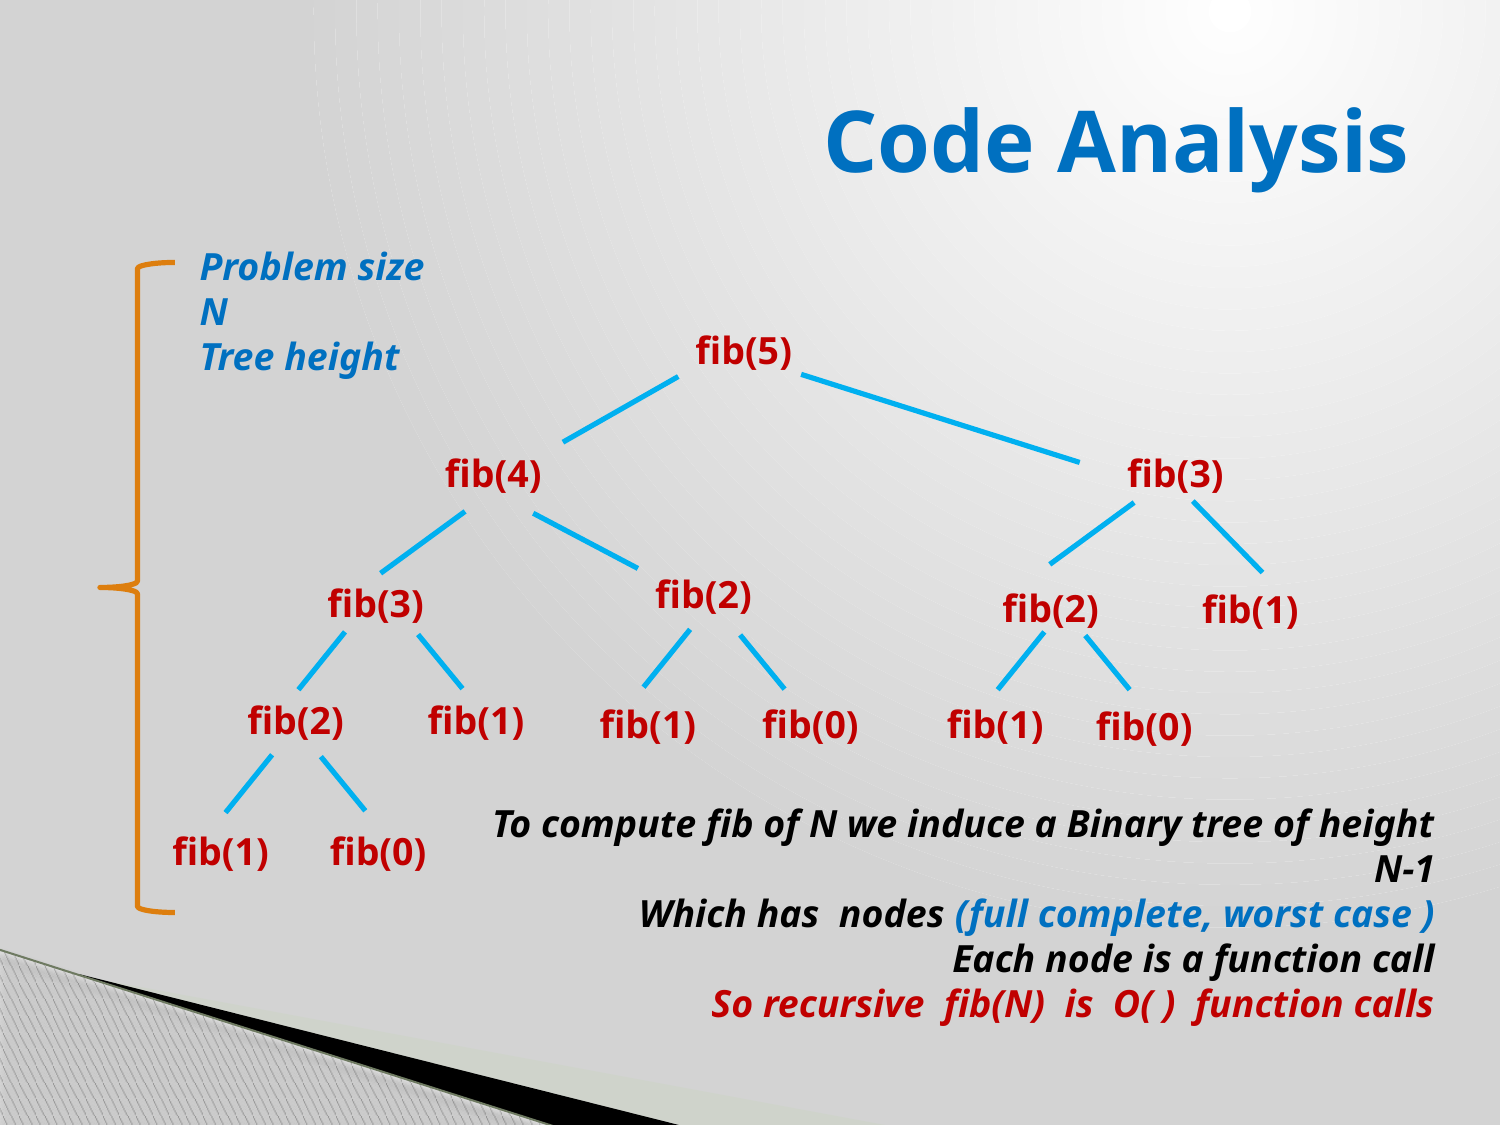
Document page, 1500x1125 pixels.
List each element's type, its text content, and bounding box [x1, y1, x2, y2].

text_box fib(1) [584, 693, 735, 754]
text_box fib(5) [680, 319, 831, 379]
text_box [1084, 635, 1130, 690]
text_box fib(1) [175, 820, 308, 881]
text_box fib(2) [987, 577, 1138, 638]
text_box fib(0) [315, 820, 466, 881]
text_box [99, 261, 175, 914]
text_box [380, 511, 466, 574]
text_box fib(0) [1081, 695, 1232, 756]
text_box fib(3) [312, 572, 463, 633]
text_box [739, 634, 785, 690]
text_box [1192, 500, 1263, 573]
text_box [997, 631, 1045, 690]
text_box fib(0) [747, 693, 898, 754]
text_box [298, 631, 346, 690]
text_box fib(3) [1112, 442, 1263, 503]
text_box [320, 756, 366, 811]
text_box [800, 374, 1080, 463]
text_box fib(4) [430, 442, 581, 502]
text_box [417, 634, 463, 689]
text_box fib(2) [640, 563, 791, 624]
title Code Analysis [75, 45, 1425, 233]
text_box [533, 513, 639, 569]
text_box fib(2) [232, 689, 383, 750]
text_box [562, 376, 679, 443]
text_box fib(1) [412, 689, 563, 750]
text_box Problem size N Tree height [184, 235, 486, 386]
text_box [225, 754, 273, 813]
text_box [1049, 502, 1135, 565]
text_box fib(1) [1187, 578, 1338, 639]
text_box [643, 629, 691, 688]
text_box fib(1) [932, 693, 1081, 754]
